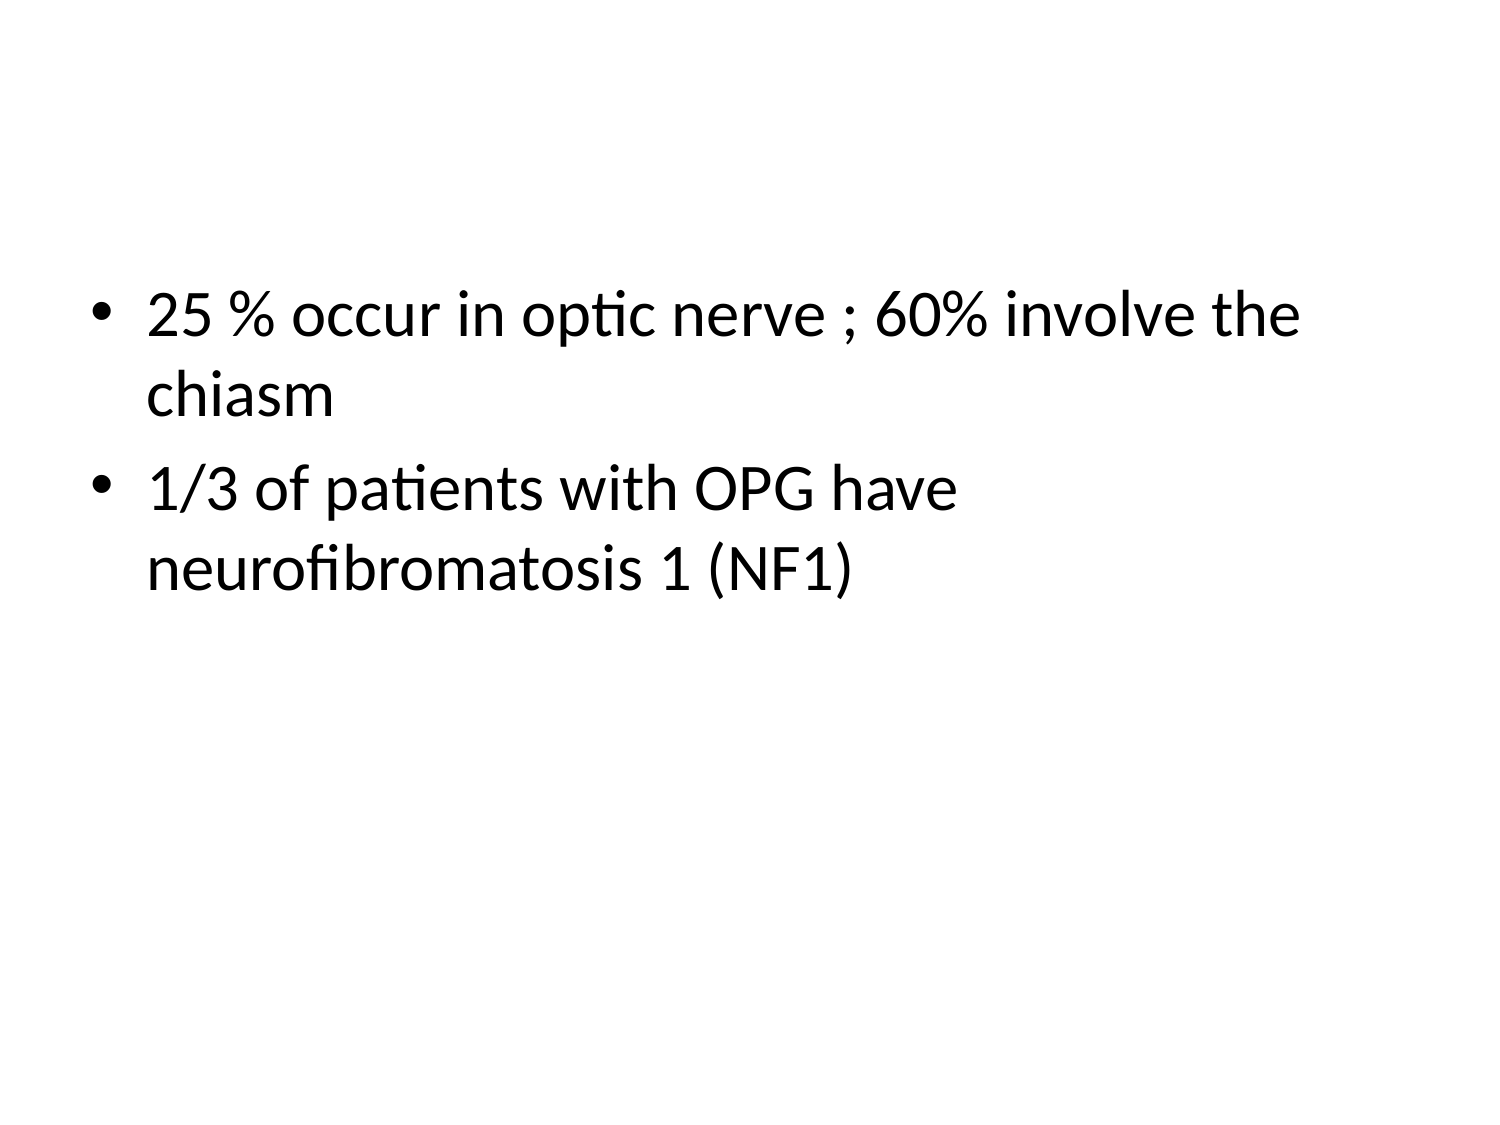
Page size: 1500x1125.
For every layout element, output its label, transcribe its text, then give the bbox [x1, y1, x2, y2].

list 25 % occur in optic nerve ; 60% involve the chiasm 1/3 of patients with OPG have neurofibromatosis 1 (NF1) [75, 262, 1425, 1005]
